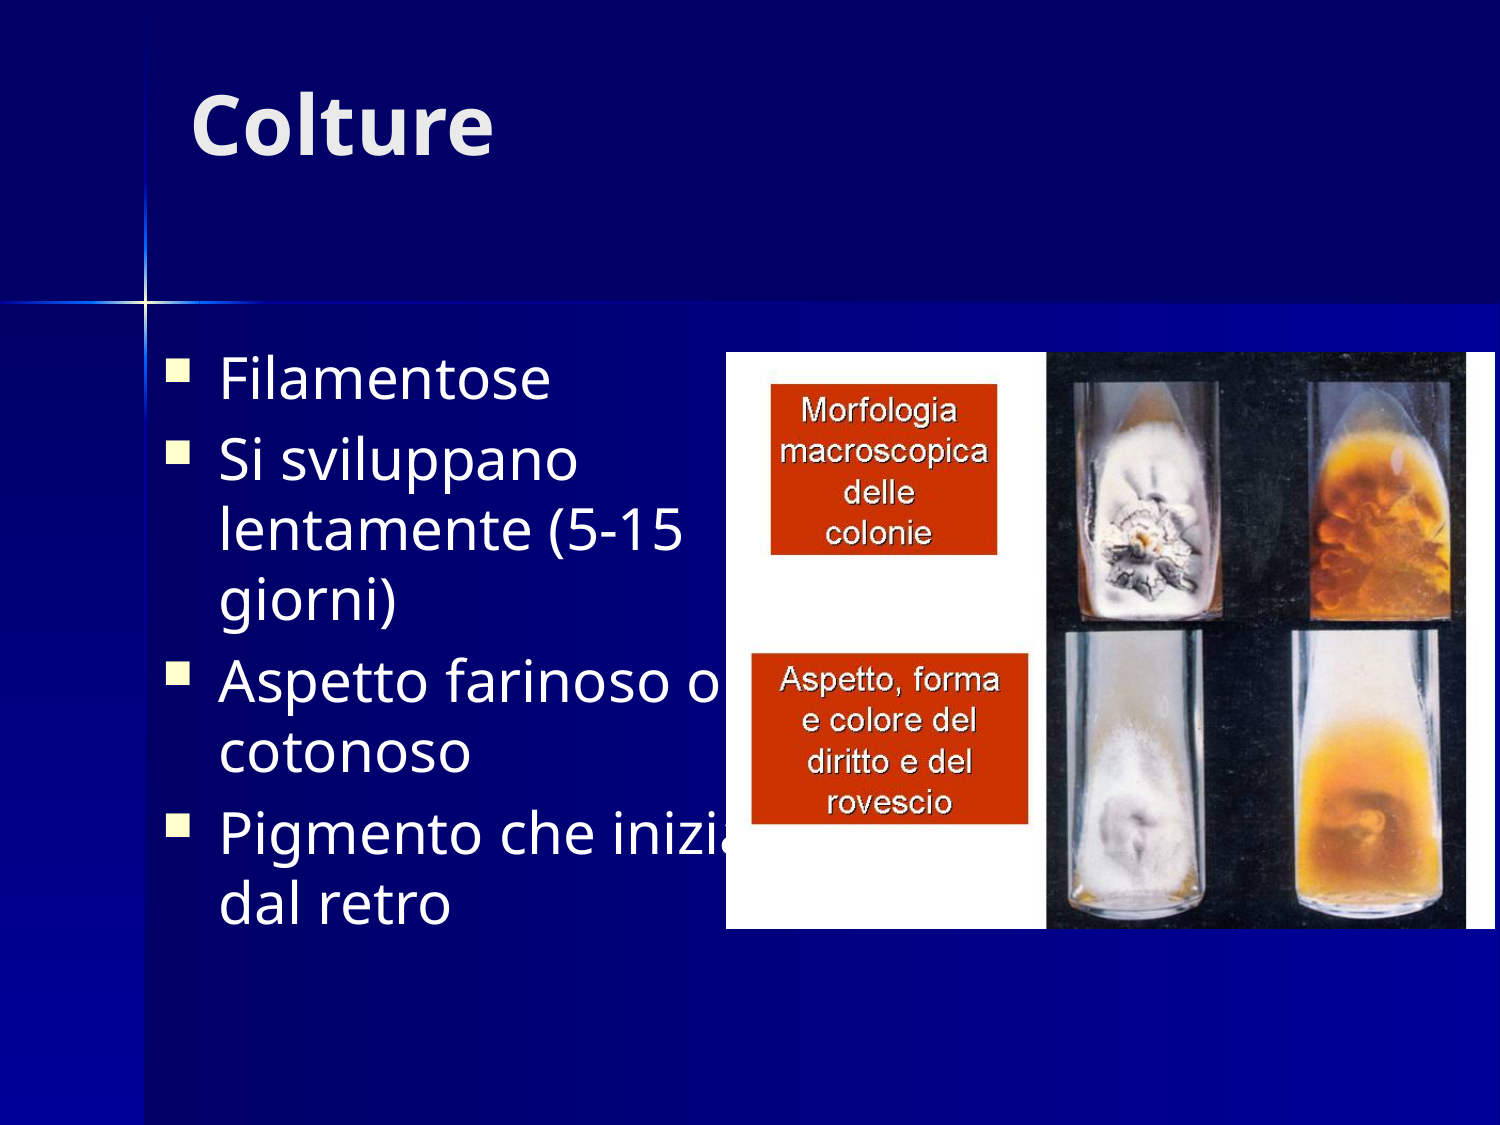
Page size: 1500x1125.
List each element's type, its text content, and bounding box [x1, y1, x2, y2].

list Filamentose Si sviluppano lentamente (5-15 giorni) Aspetto farinoso o cotonoso Pigmento che inizia dal retro [147, 333, 786, 965]
title Colture [174, 49, 1413, 196]
picture [725, 352, 1495, 929]
